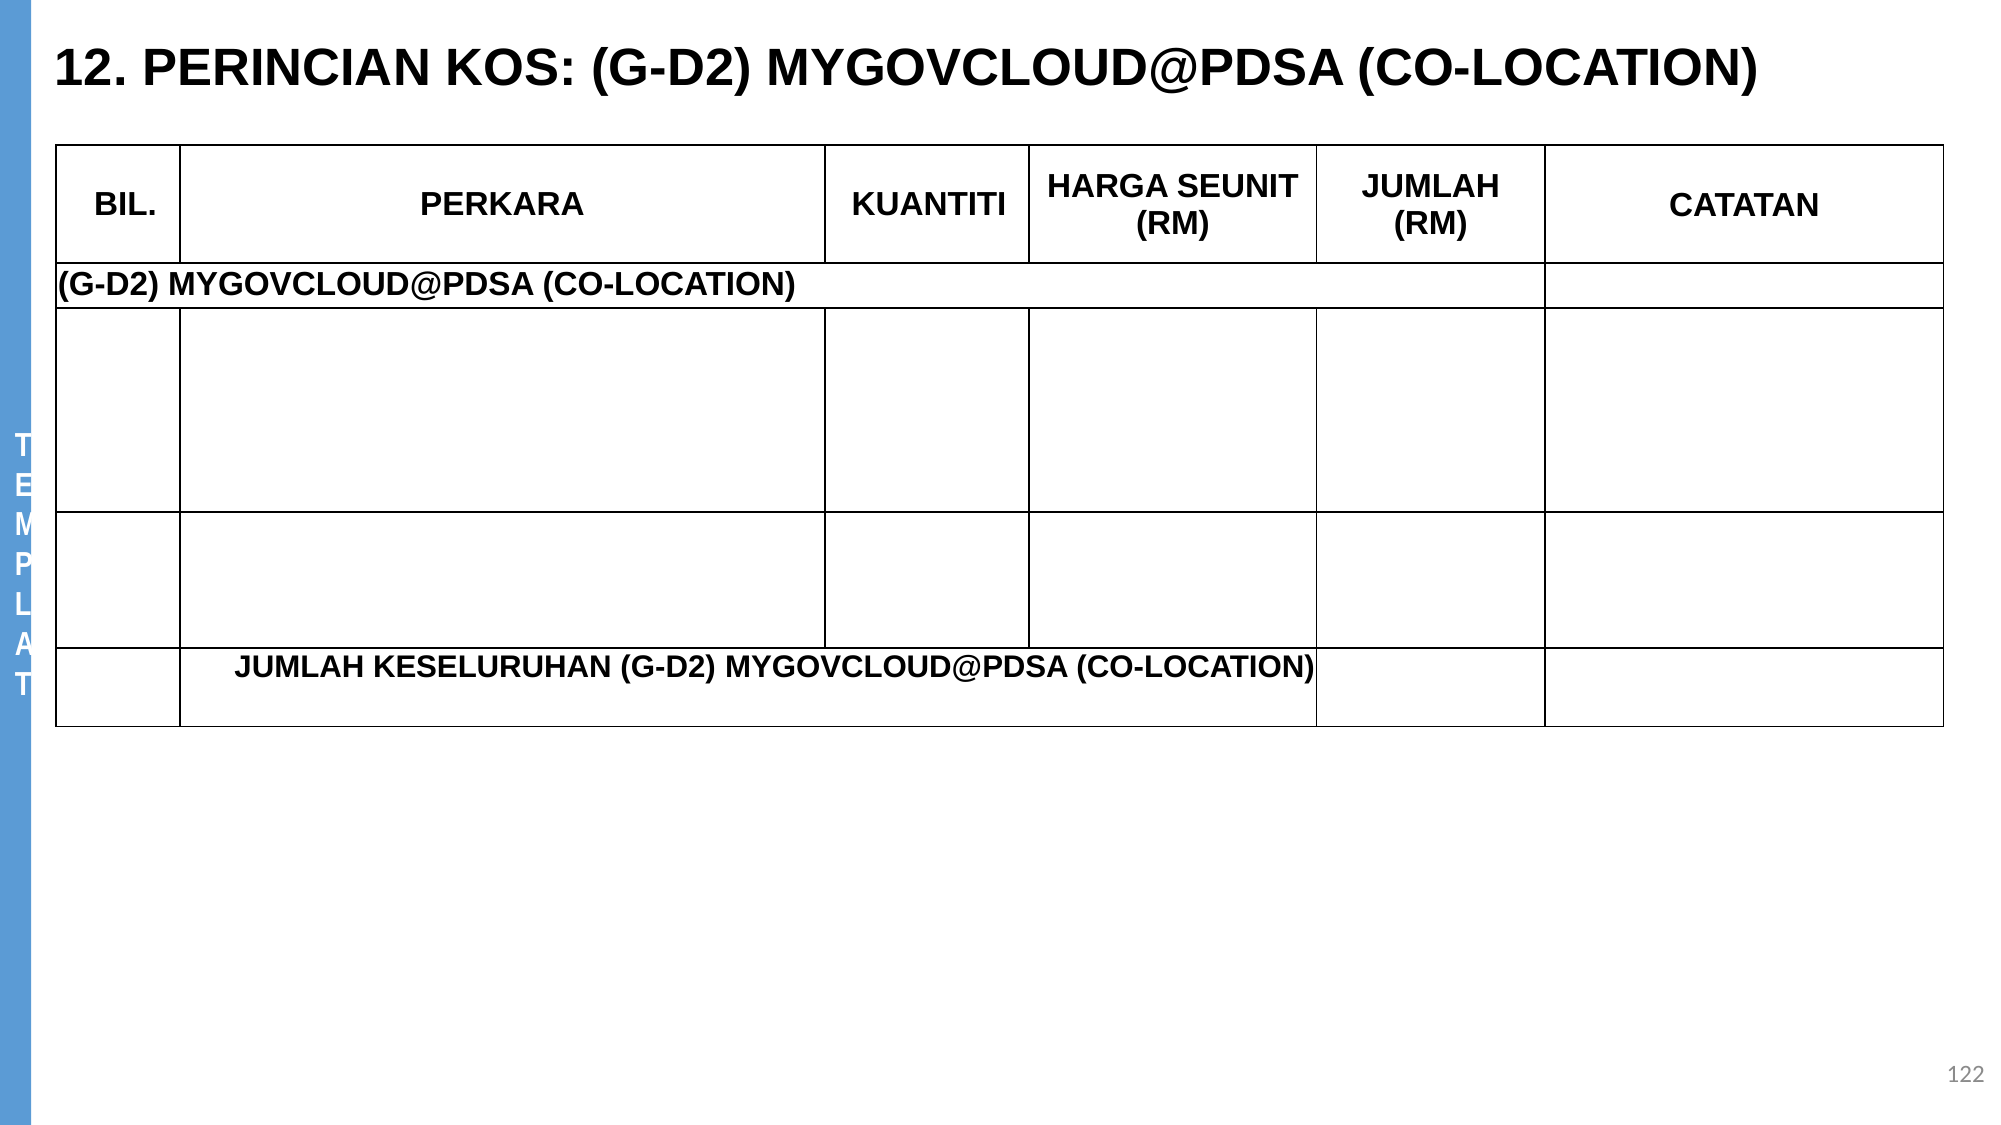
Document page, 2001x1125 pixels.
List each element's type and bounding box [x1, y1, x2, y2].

table_header [826, 146, 1028, 262]
table_cell [1546, 513, 1943, 647]
table_cell [1317, 649, 1544, 726]
table_header [1317, 146, 1544, 262]
table_cell [1546, 264, 1943, 307]
table_cell [57, 513, 179, 647]
table_cell [1317, 309, 1544, 511]
table_cell [181, 513, 824, 647]
table_cell [57, 649, 179, 726]
table_cell [1030, 309, 1316, 511]
table_cell [1546, 309, 1943, 511]
table_header [1030, 146, 1316, 262]
table_cell [57, 264, 1544, 307]
table_header [1546, 146, 1943, 262]
text_box [39, 22, 1895, 146]
table_cell [181, 649, 1316, 726]
table_cell [1546, 649, 1943, 726]
table_cell [826, 513, 1028, 647]
table_header [57, 146, 179, 262]
text_box [1549, 1042, 2000, 1103]
table_cell [826, 309, 1028, 511]
table_cell [57, 309, 179, 511]
table_cell [181, 309, 824, 511]
table_cell [1030, 513, 1316, 647]
table_header [181, 146, 824, 262]
table_cell [1317, 513, 1544, 647]
